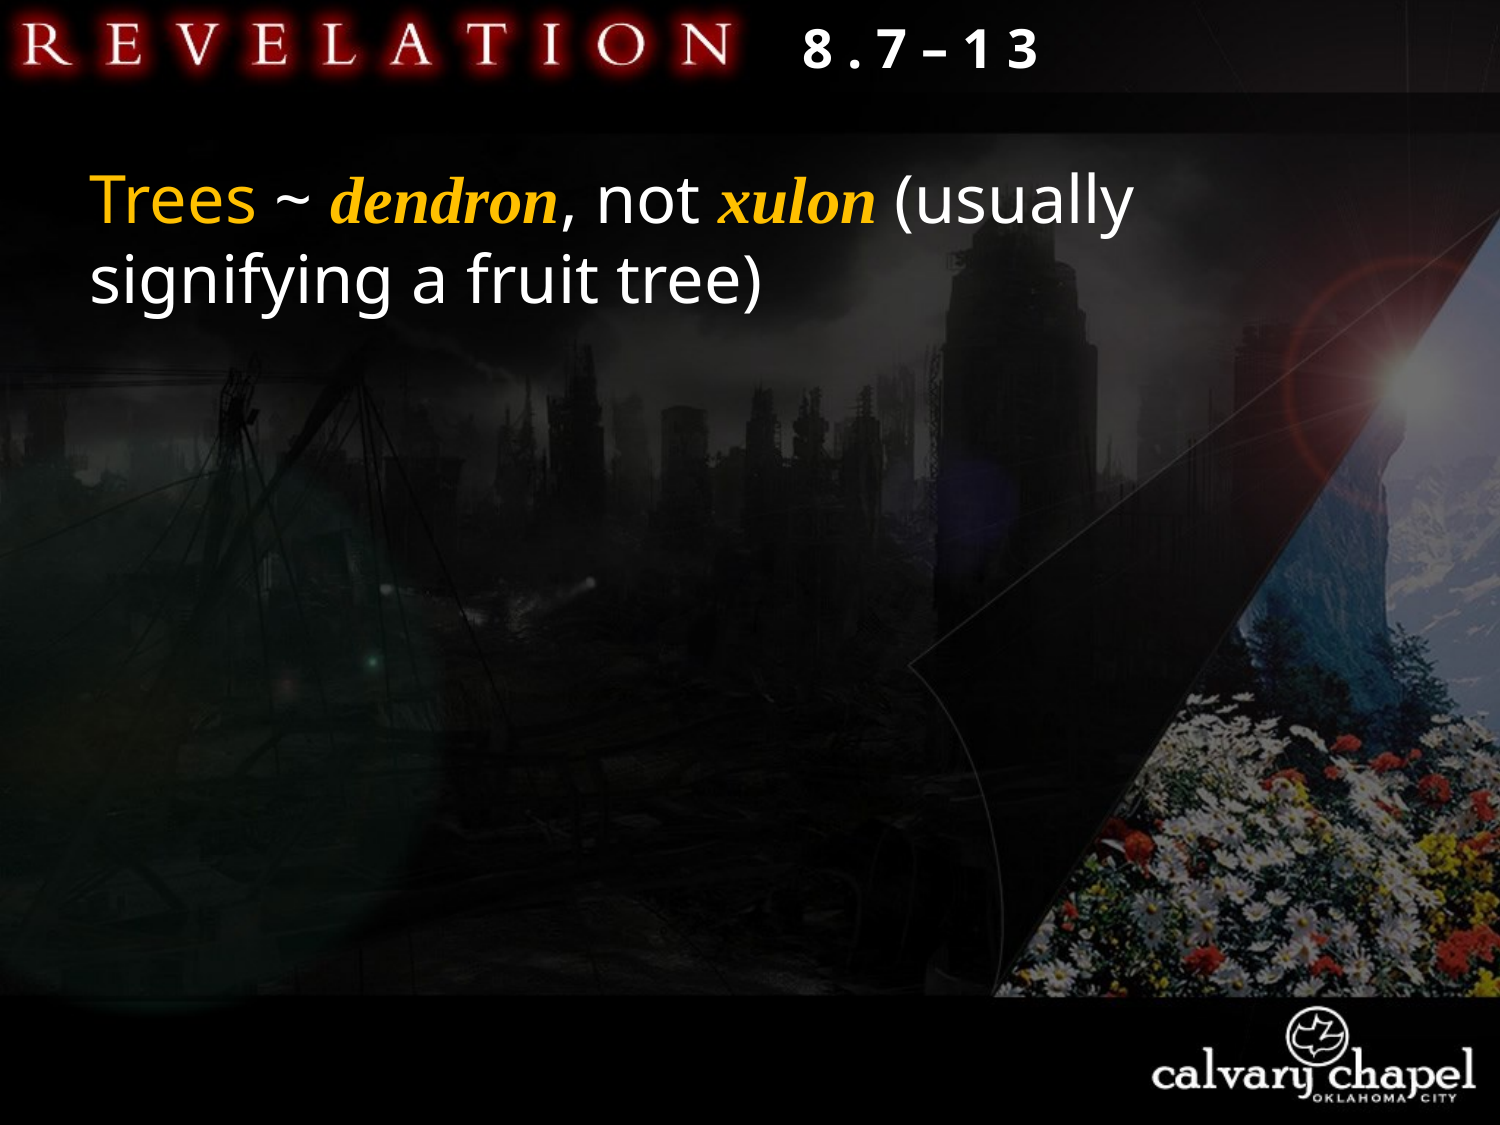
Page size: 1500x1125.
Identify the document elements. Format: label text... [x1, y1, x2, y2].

picture [0, 0, 1500, 1125]
text_box Trees ~ dendron, not xulon (usually signifying a fruit tree) [74, 149, 1425, 325]
text_box 8 . 7 – 1 3 [787, 7, 1430, 87]
